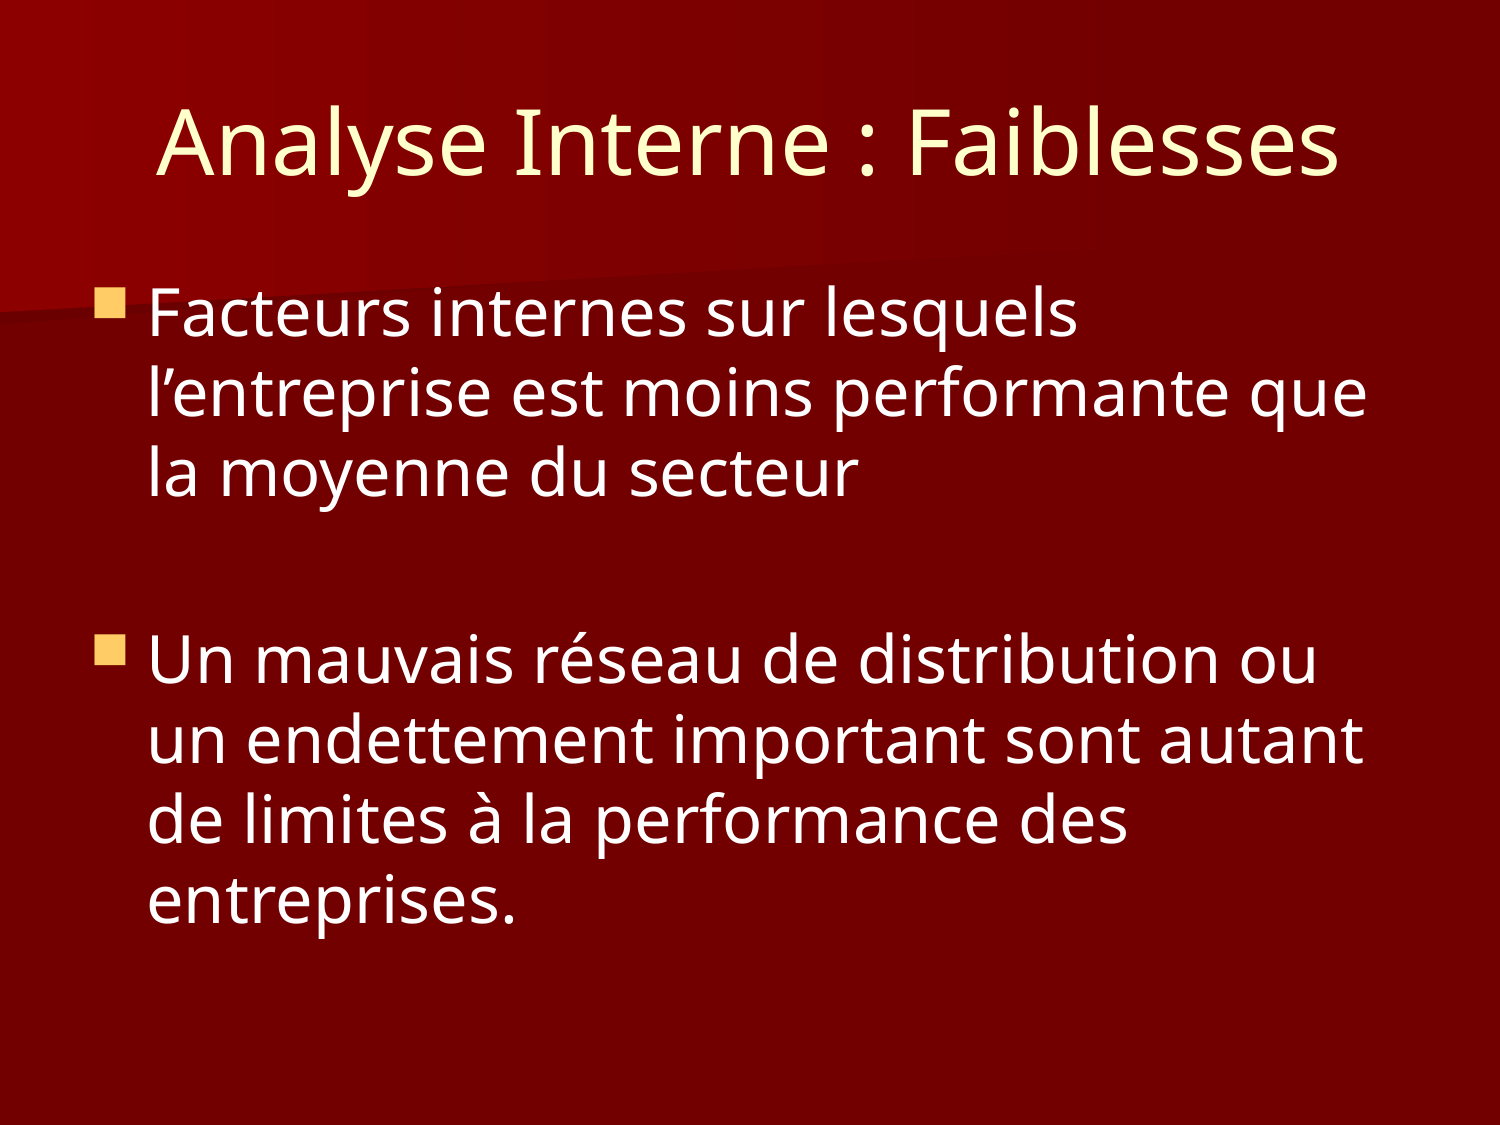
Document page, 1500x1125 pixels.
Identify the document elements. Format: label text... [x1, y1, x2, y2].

title Analyse Interne : Faiblesses [75, 45, 1425, 233]
list Facteurs internes sur lesquels l’entreprise est moins performante que la moyenne du secteur Un mauvais réseau de distribution ou un endettement important sont autant de limites à la performance des entreprises. [75, 262, 1425, 1000]
